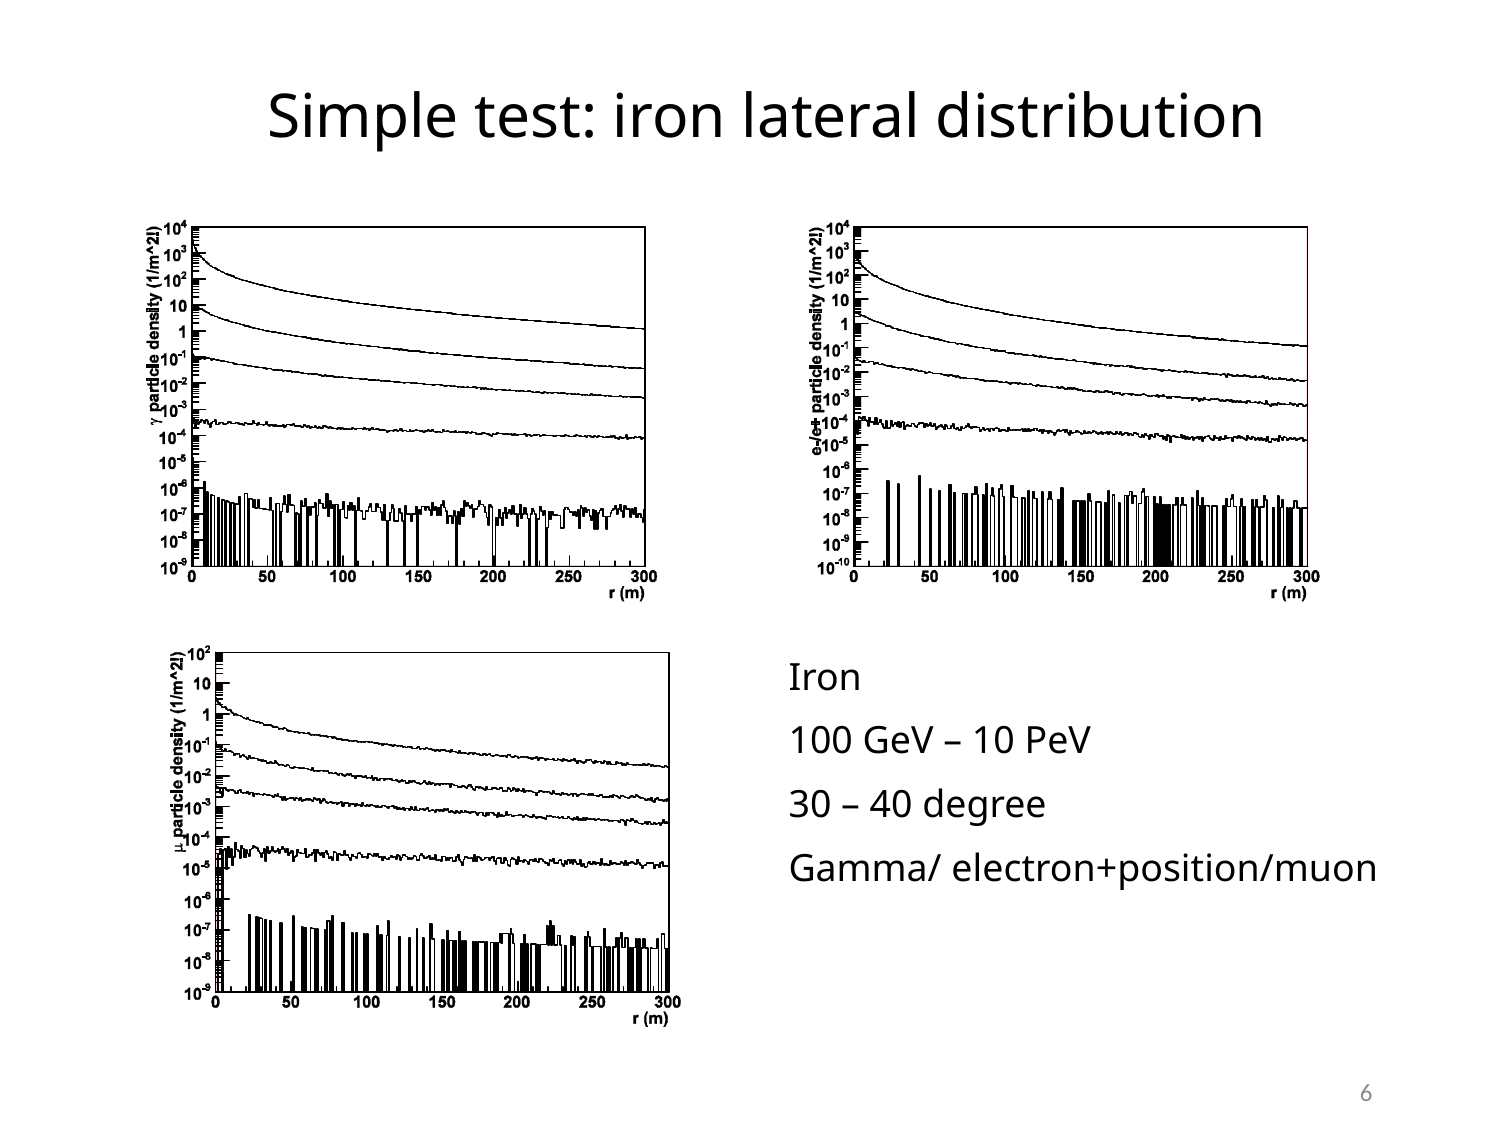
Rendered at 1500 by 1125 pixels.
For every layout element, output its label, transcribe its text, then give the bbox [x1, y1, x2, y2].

picture [796, 184, 1364, 610]
text_box Iron 100 GeV – 10 PeV 30 – 40 degree Gamma/ electron+position/muon [773, 645, 1400, 961]
slide_number 6 [1125, 1058, 1388, 1125]
title Simple test: iron lateral distribution [135, 66, 1399, 161]
picture [135, 184, 727, 1035]
